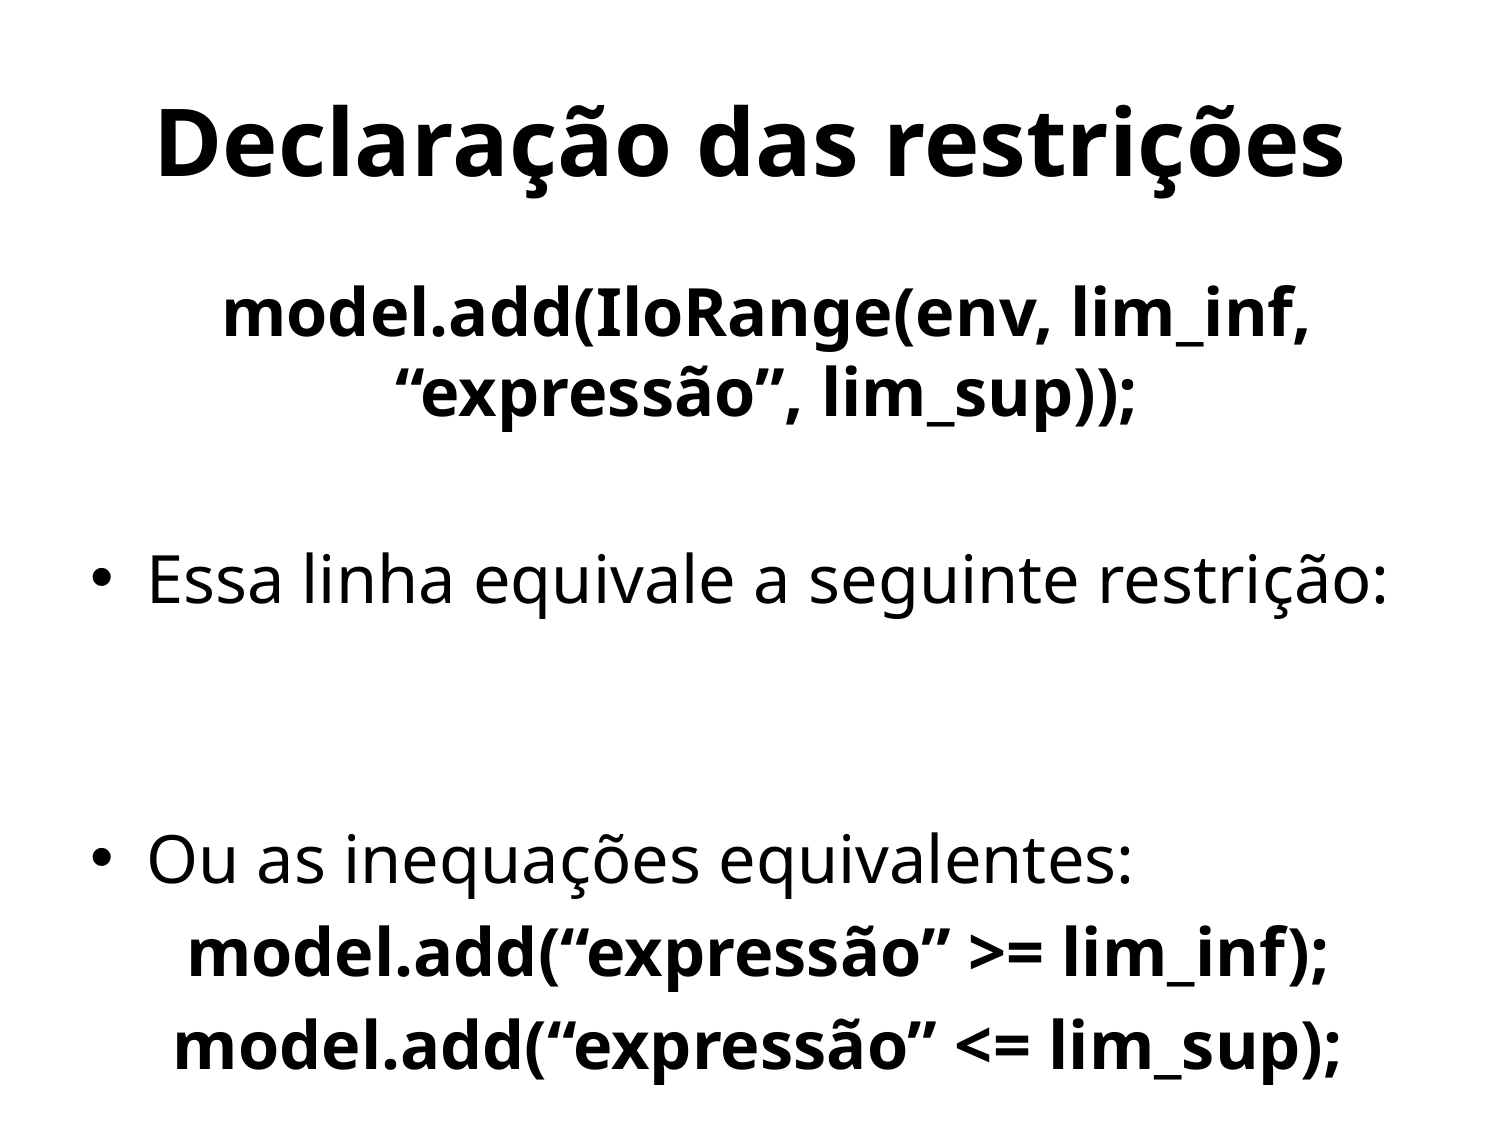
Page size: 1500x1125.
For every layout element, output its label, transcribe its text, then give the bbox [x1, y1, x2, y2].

title Declaração das restrições [75, 45, 1425, 233]
